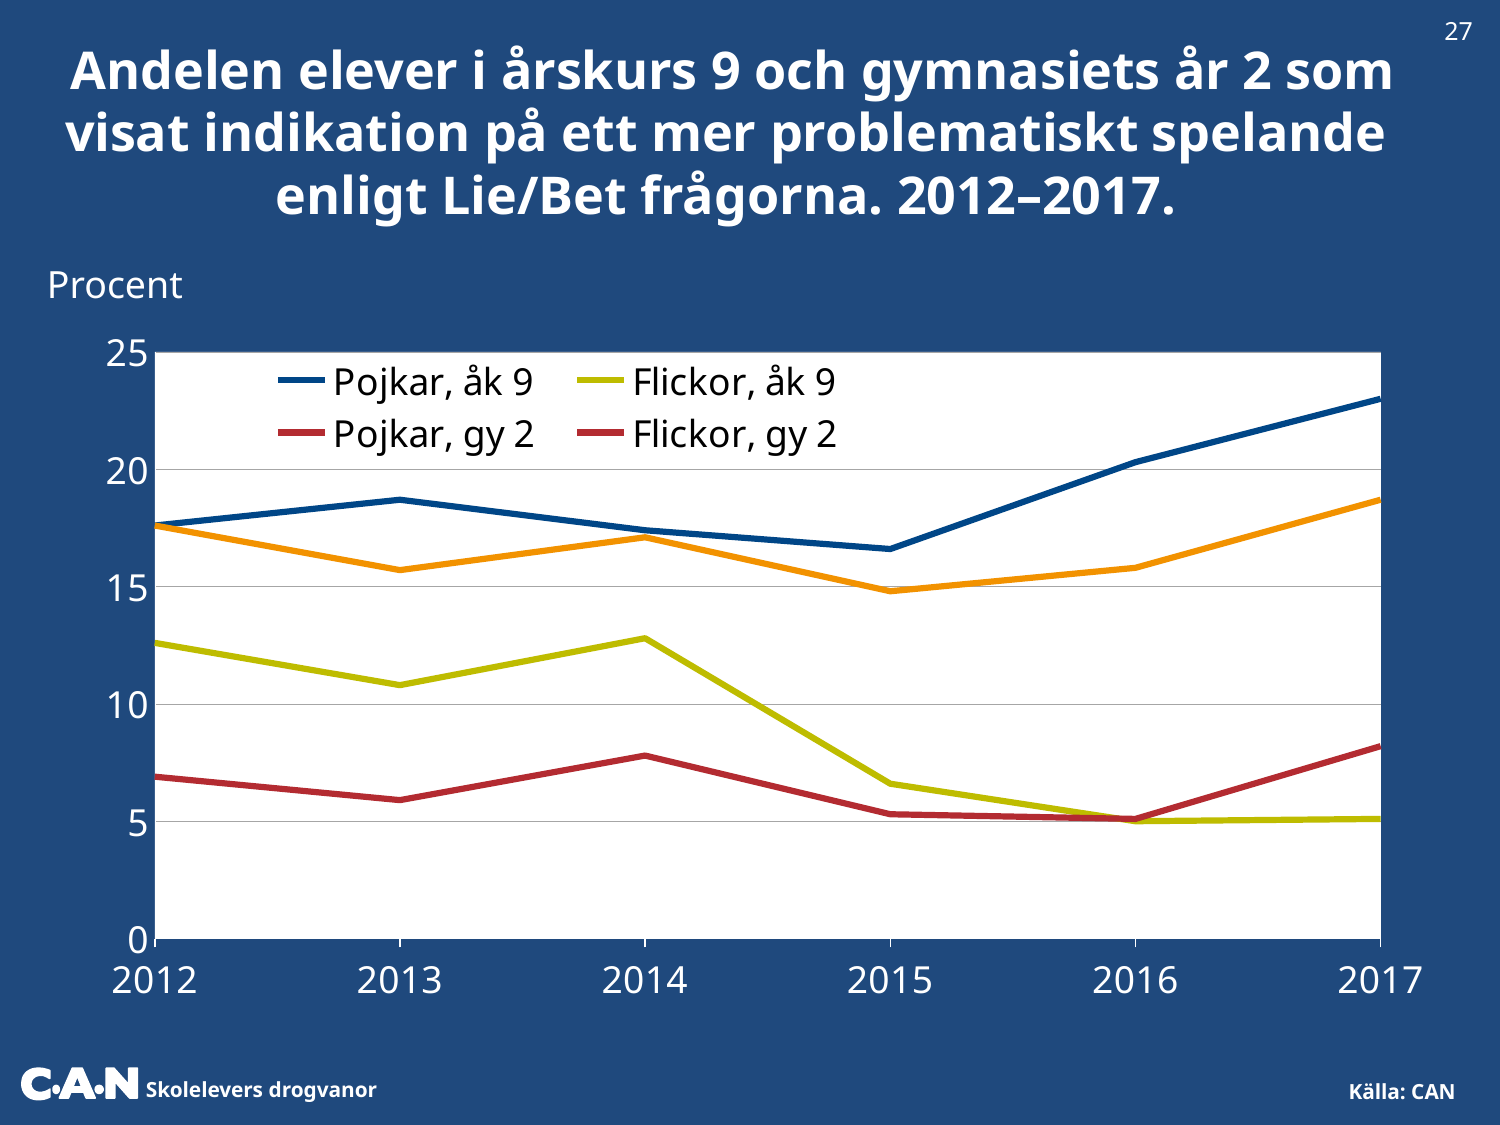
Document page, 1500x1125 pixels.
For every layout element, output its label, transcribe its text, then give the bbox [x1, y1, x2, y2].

title Andelen elever i årskurs 9 och gymnasiets år 2 som visat indikation på ett mer problematiskt spelande enligt Lie/Bet frågorna. 2012–2017. [22, 53, 1430, 209]
text_box Procent [22, 253, 247, 314]
text_box 27 [1429, 8, 1500, 53]
chart [71, 325, 1425, 1020]
